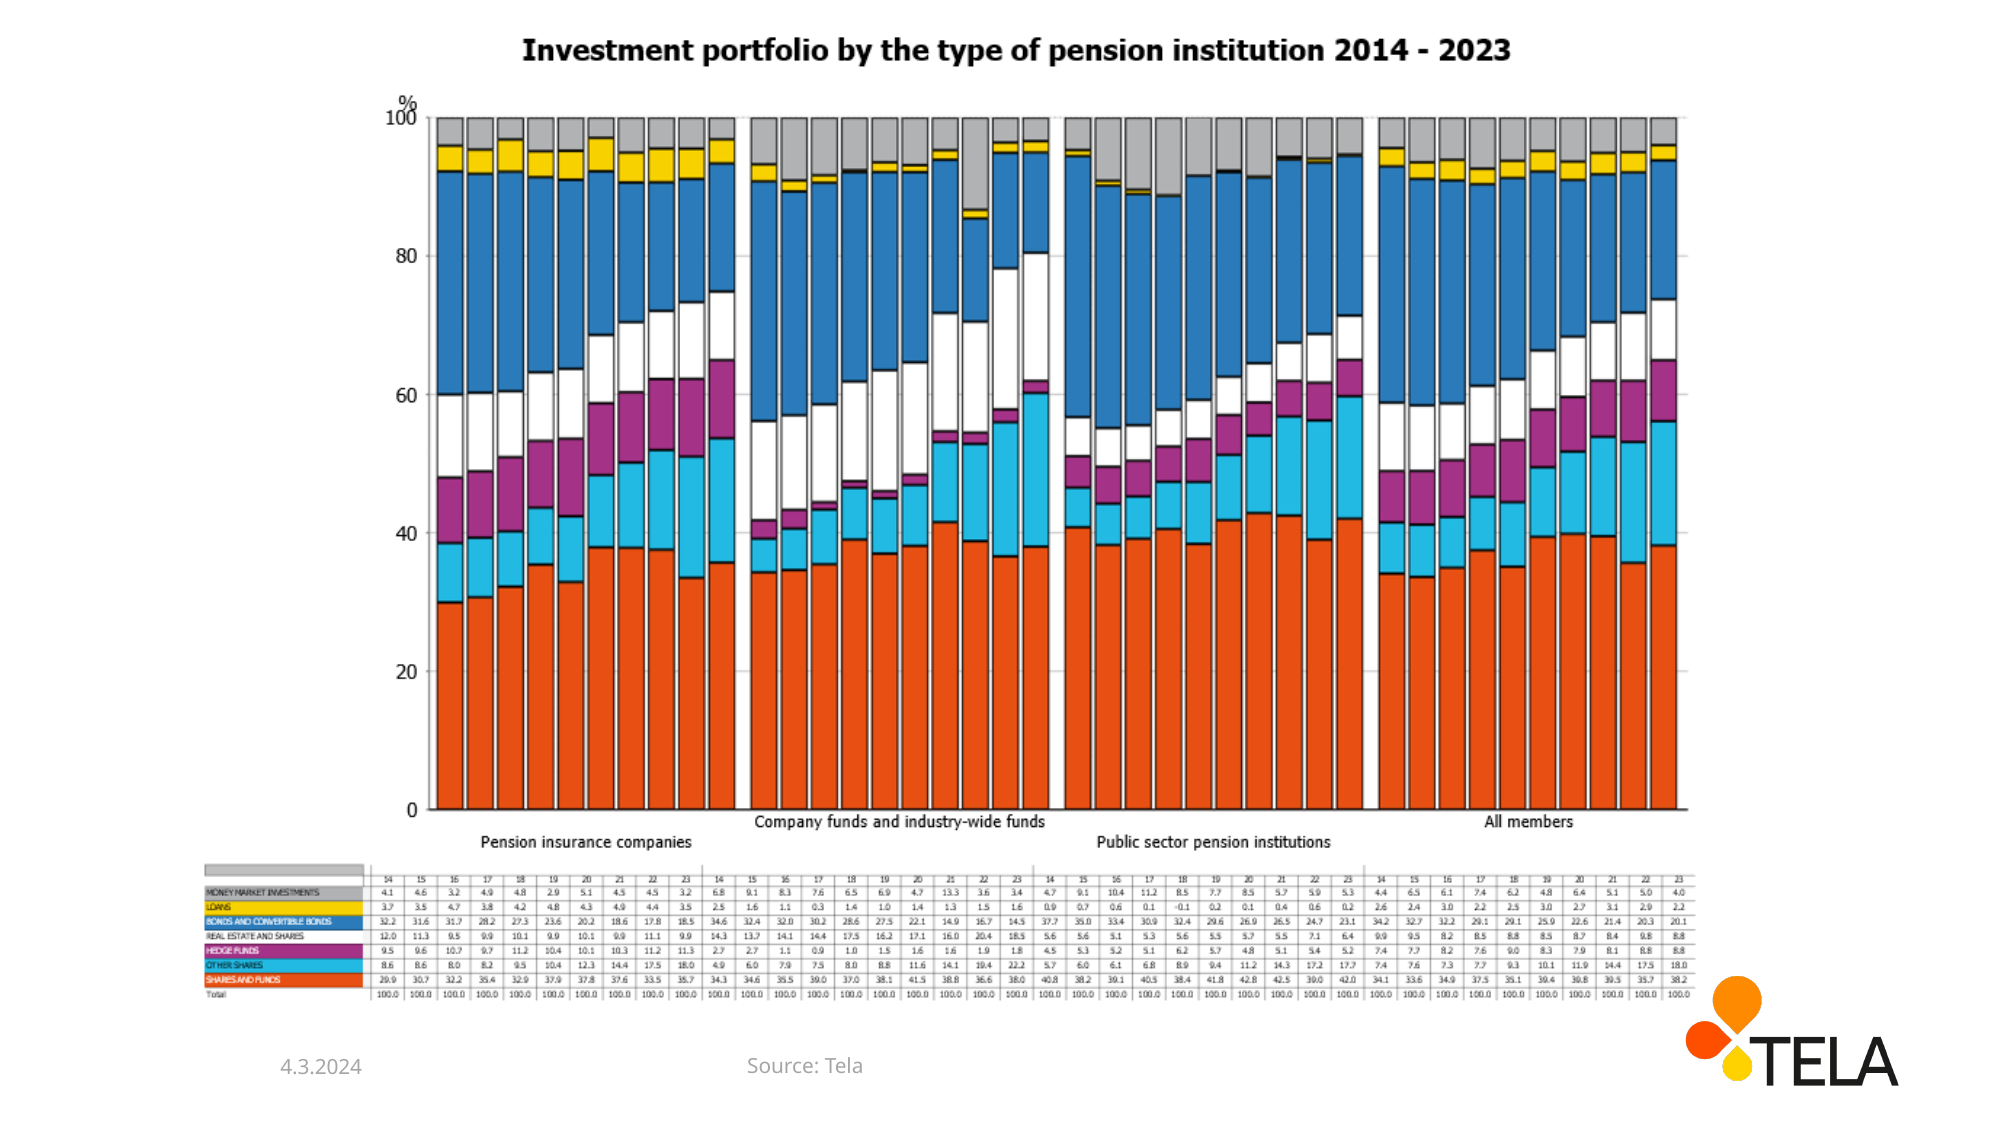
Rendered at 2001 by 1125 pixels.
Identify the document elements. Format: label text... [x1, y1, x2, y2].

footer Source: Tela [732, 1045, 1366, 1106]
picture [196, 23, 1910, 1097]
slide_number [265, 1045, 732, 1106]
